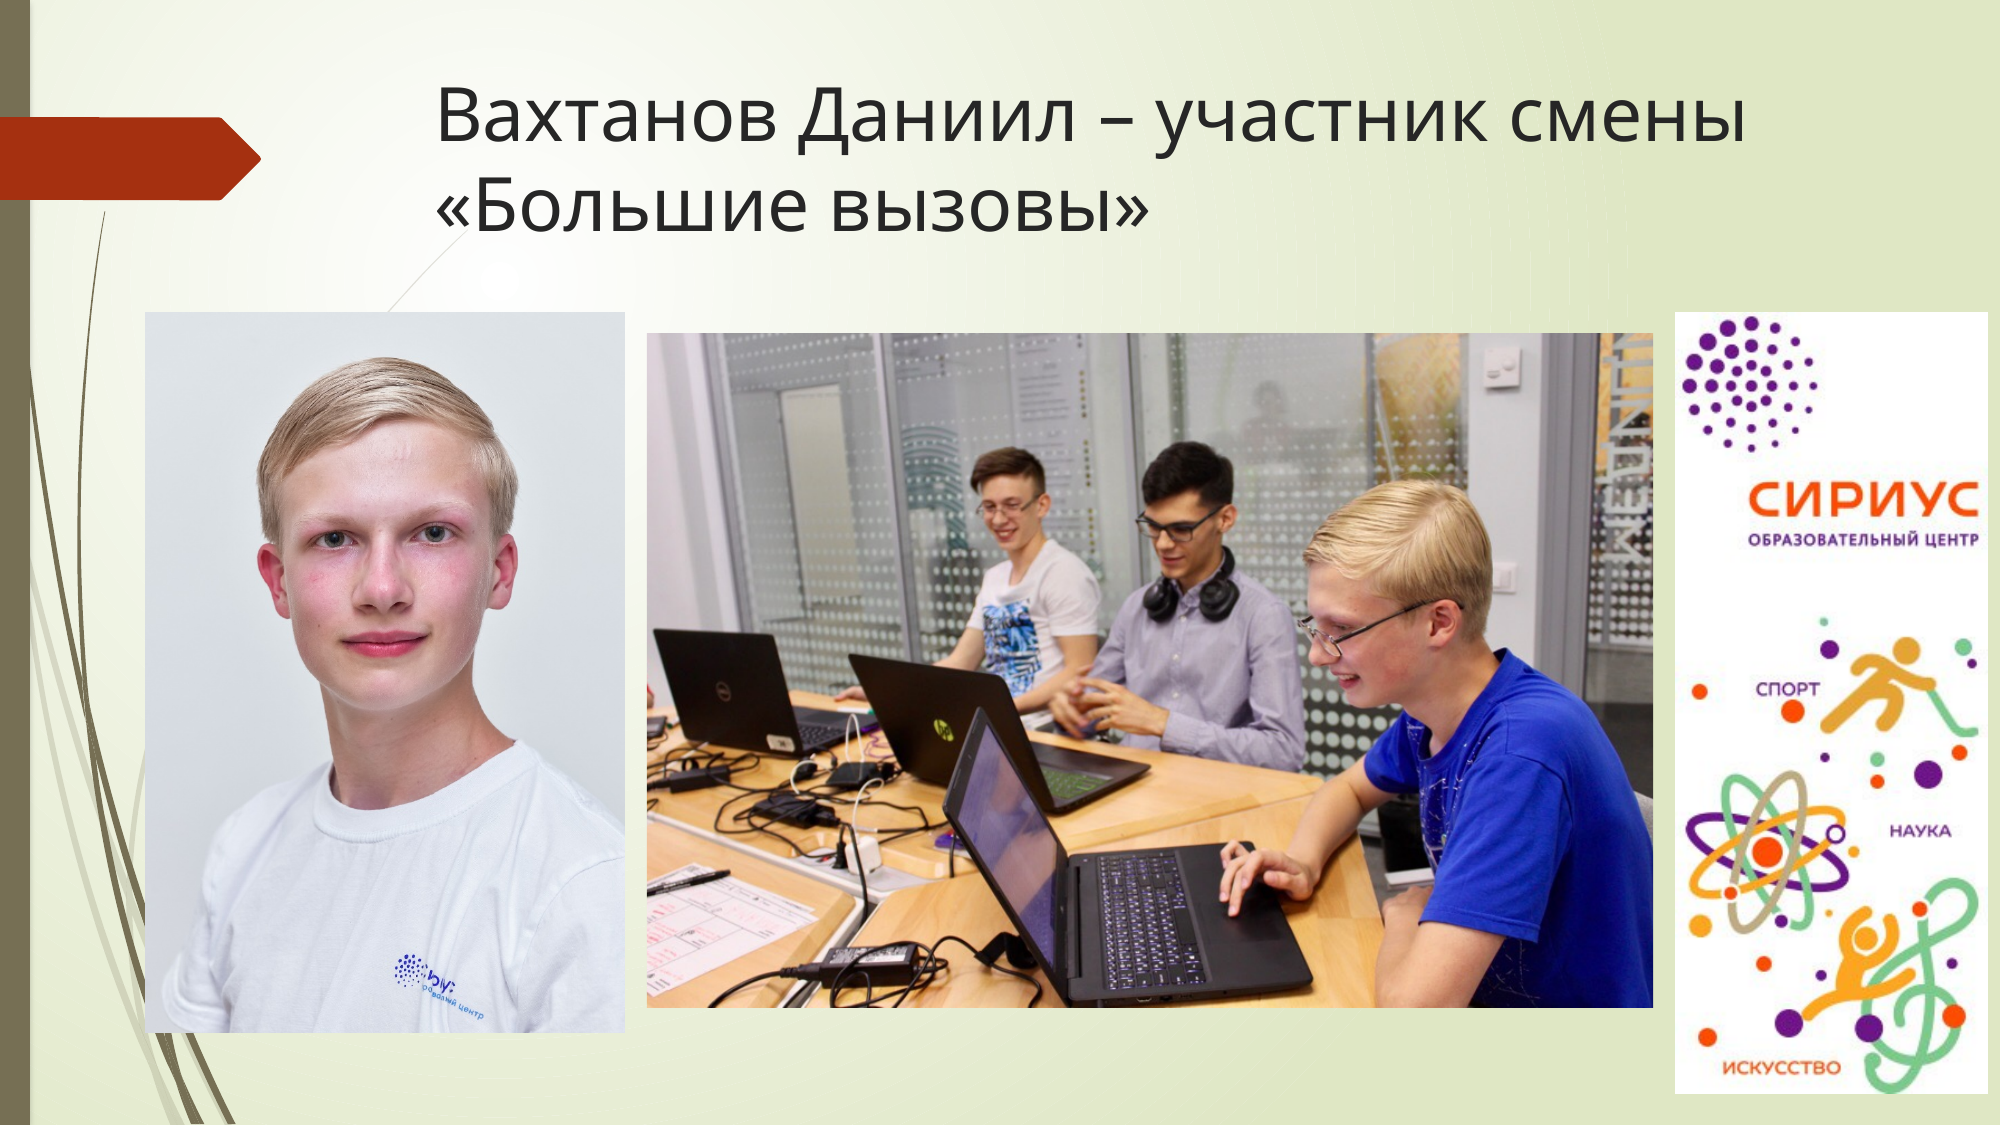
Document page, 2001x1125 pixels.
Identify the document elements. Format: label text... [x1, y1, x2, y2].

picture [646, 333, 1654, 1012]
title Вахтанов Даниил – участник смены «Большие вызовы» [419, 59, 1881, 270]
picture [1675, 312, 1989, 1094]
picture [144, 312, 625, 1033]
